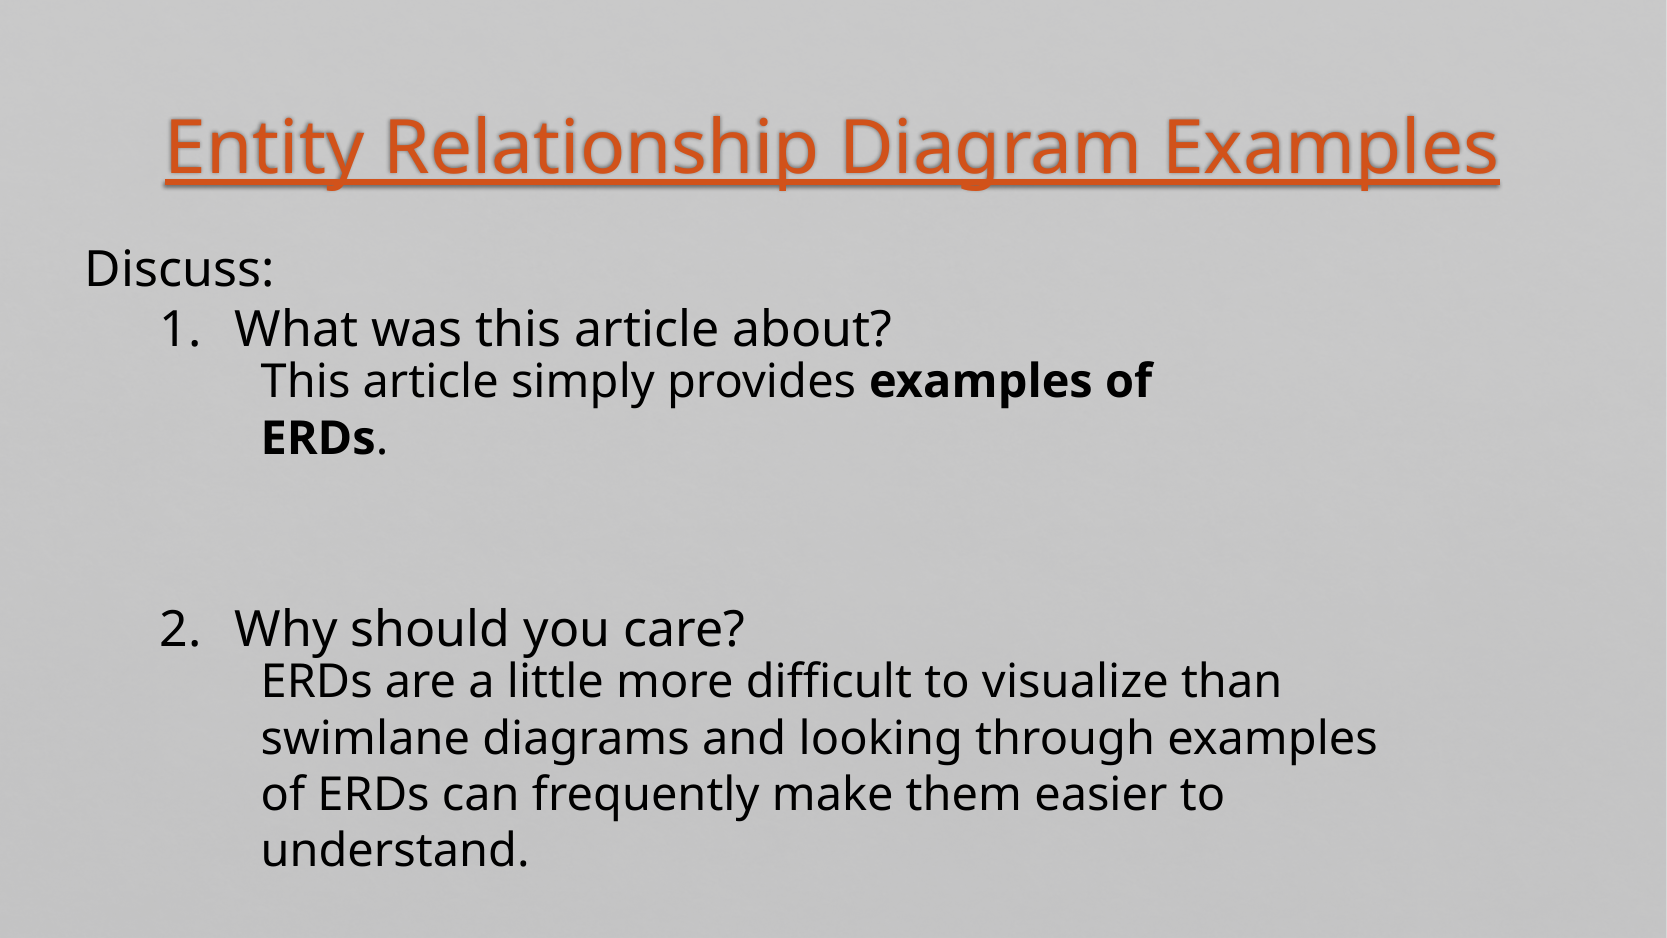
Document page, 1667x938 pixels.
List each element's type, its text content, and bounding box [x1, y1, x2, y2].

title Entity Relationship Diagram Examples [124, 83, 1541, 216]
text_box This article simply provides examples of ERDs. [245, 343, 1271, 471]
text_box ERDs are a little more difficult to visualize than swimlane diagrams and looking through examples of ERDs can frequently make them easier to understand. [245, 643, 1421, 884]
text_box Discuss: What was this article about? Why should you care? [70, 229, 1596, 665]
